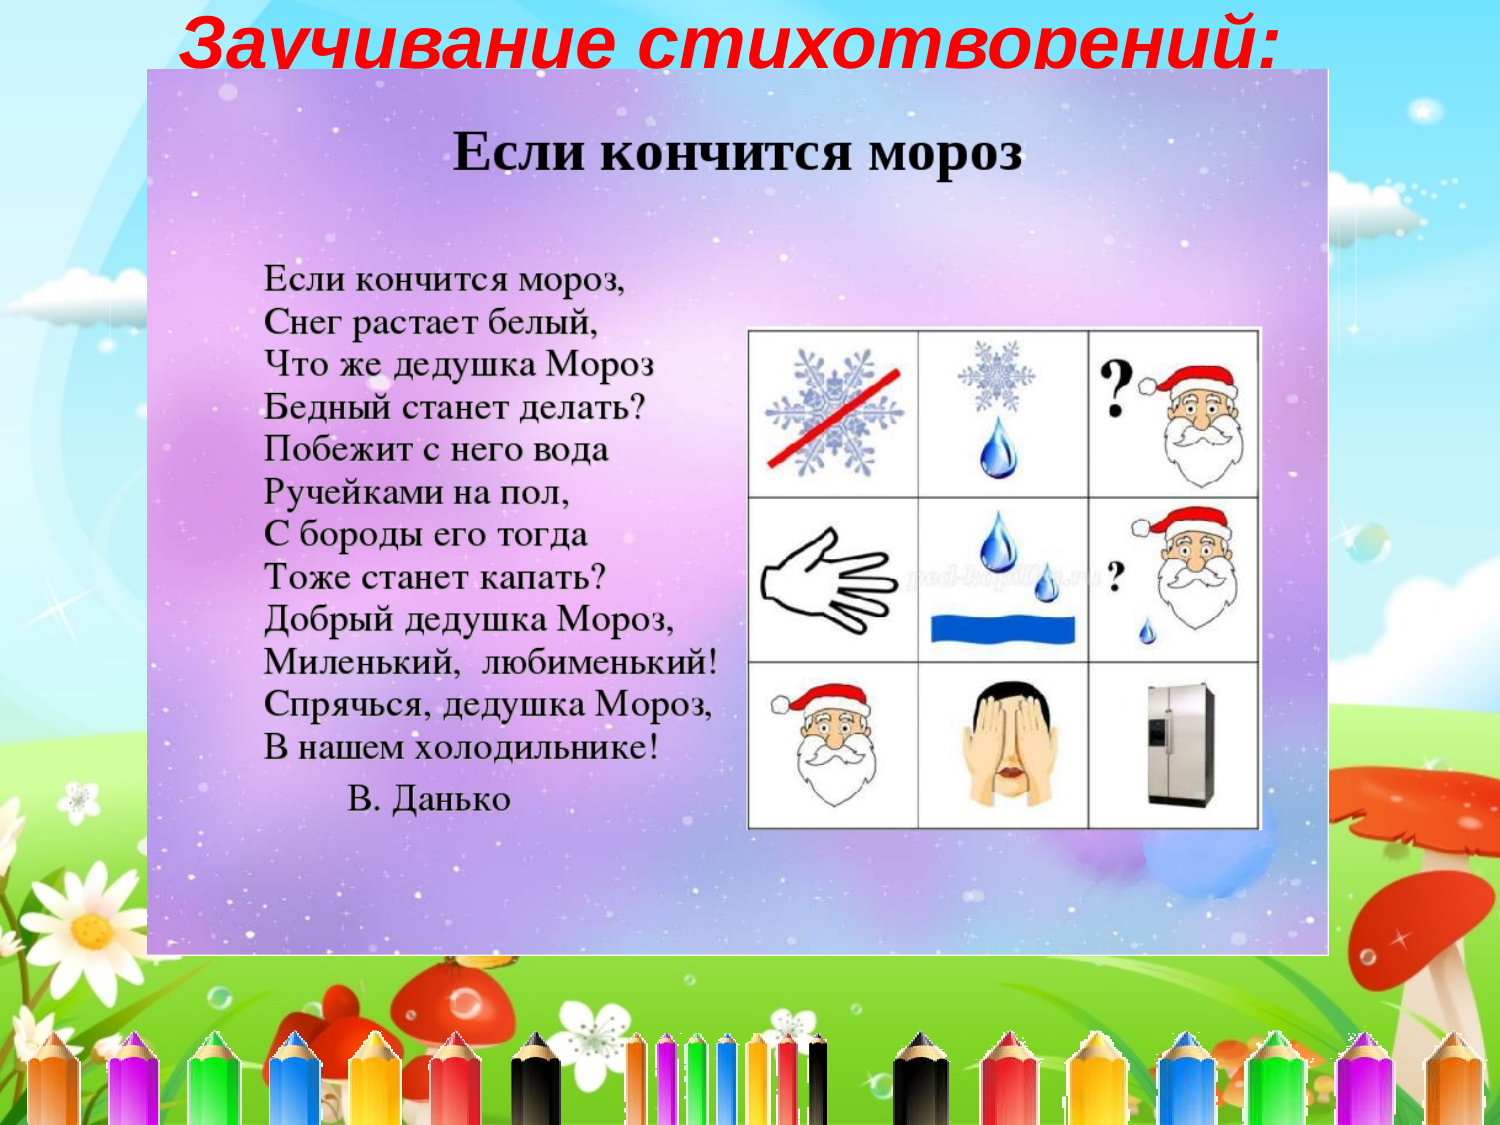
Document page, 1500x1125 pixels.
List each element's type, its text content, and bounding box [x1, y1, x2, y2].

picture [0, 0, 1500, 1125]
title Заучивание стихотворений: [0, 19, 1483, 149]
